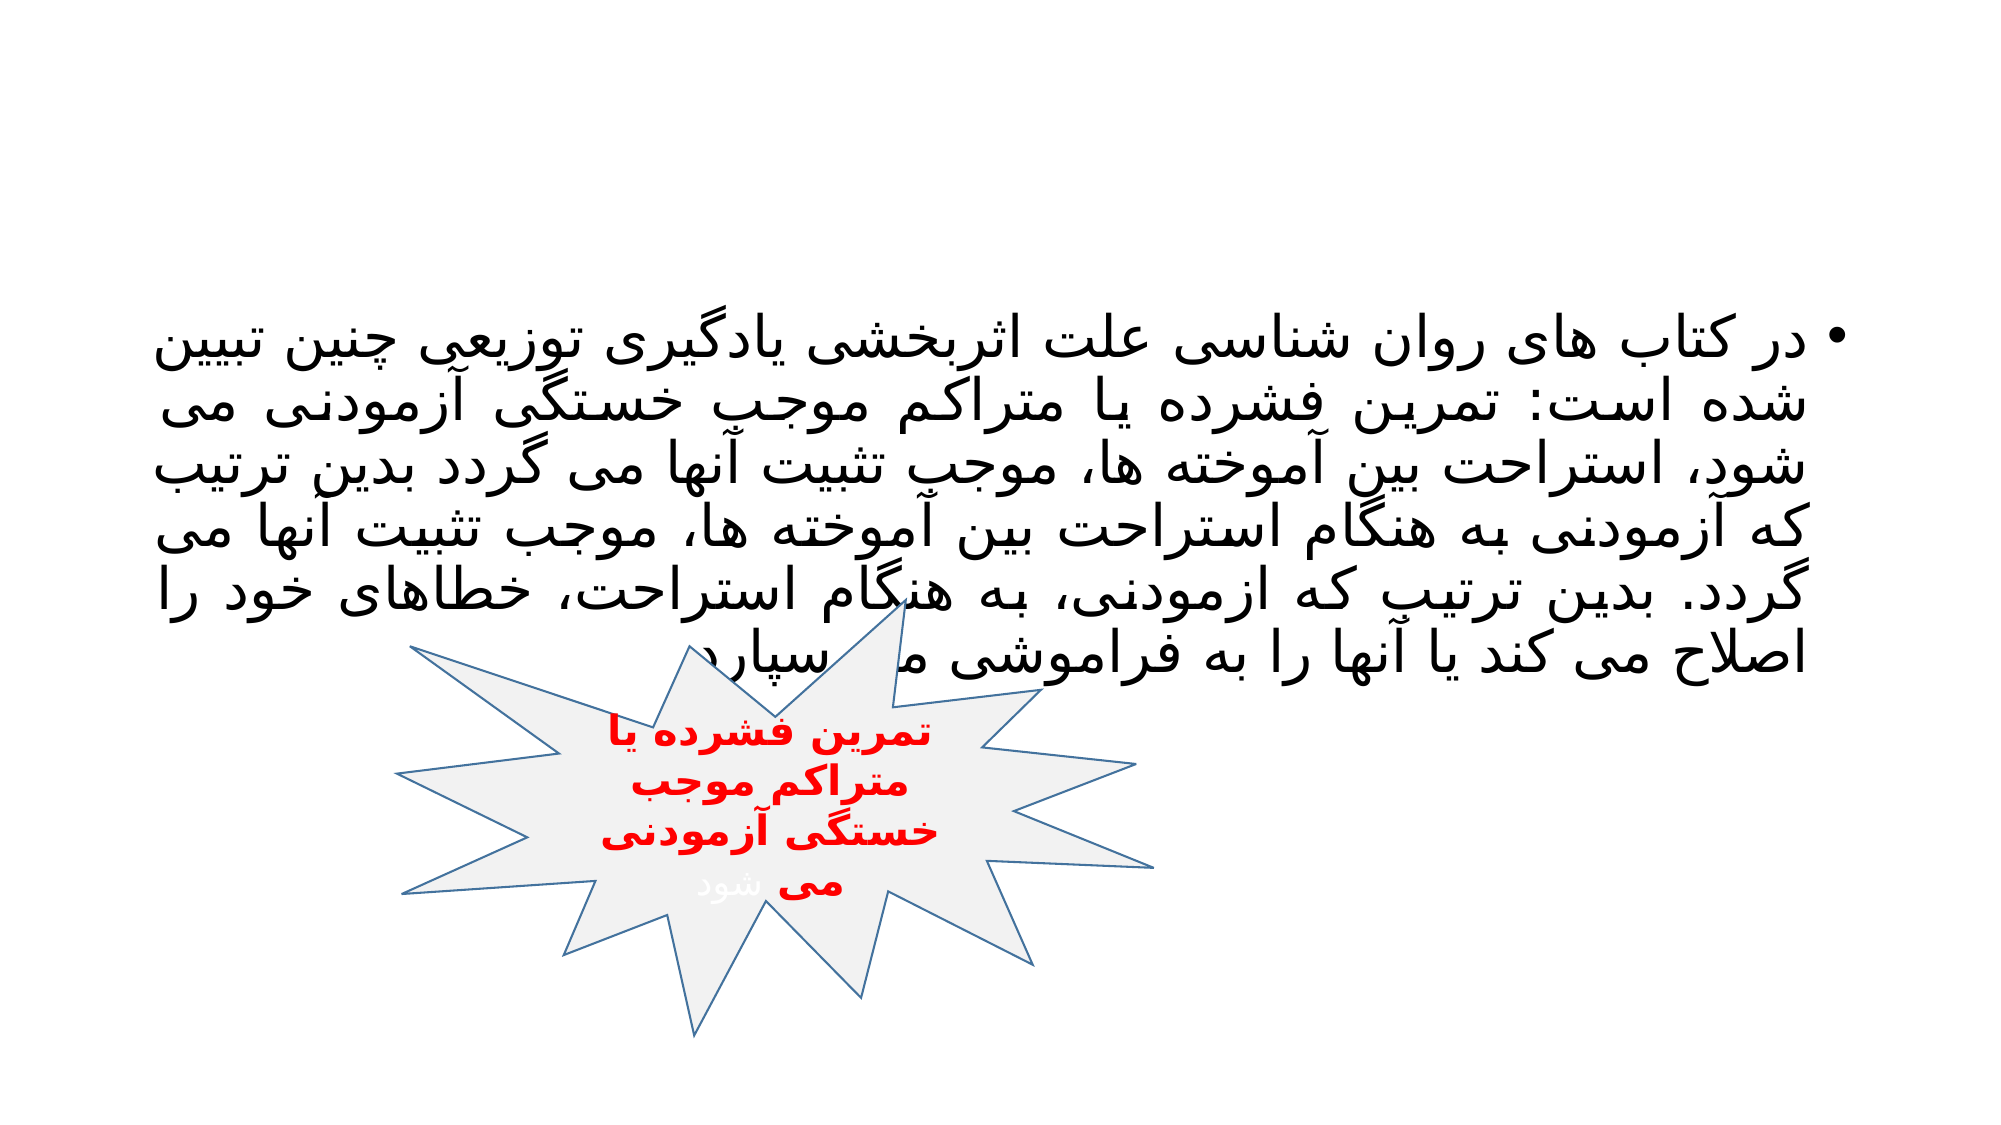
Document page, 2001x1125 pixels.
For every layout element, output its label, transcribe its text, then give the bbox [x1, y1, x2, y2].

list در کتاب های روان شناسی علت اثربخشی یادگیری توزیعی چنین تبیین شده است: تمرین فشرده یا متراکم موجب خستگی آزمودنی می شود، استراحت بین آموخته ها، موجب تثبیت آنها می گردد بدین ترتیب که آزمودنی به هنگام استراحت بین آموخته ها، موجب تثبیت آنها می گردد. بدین ترتیب که ازمودنی، به هنگام استراحت، خطاهای خود را اصلاح می کند یا آنها را به فراموشی می سپارد. [137, 299, 1863, 1014]
text_box تمرین فشرده یا متراکم موجب خستگی آزمودنی می شود [393, 597, 1155, 1039]
